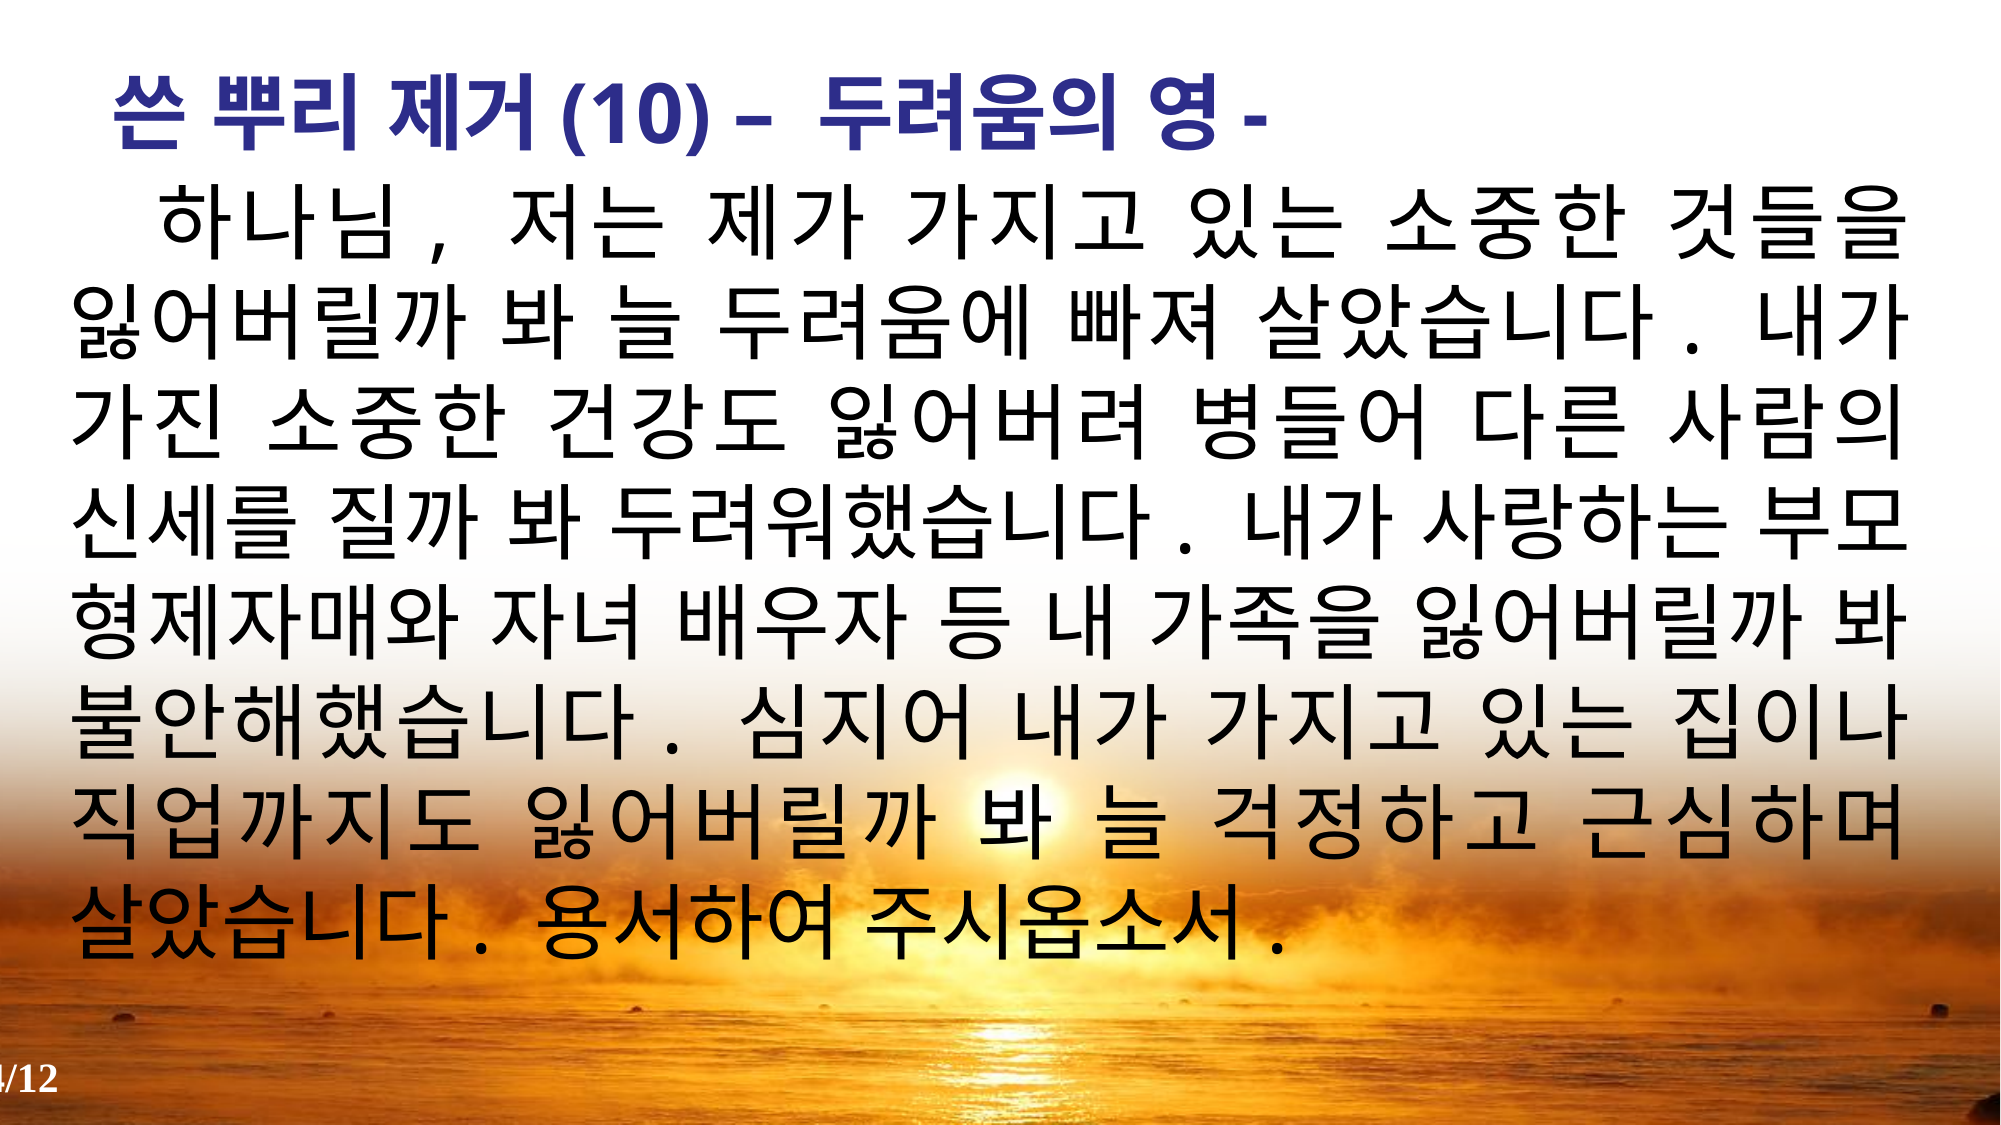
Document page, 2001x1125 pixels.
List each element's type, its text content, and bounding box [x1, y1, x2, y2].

picture [0, 0, 2001, 1125]
text_box 쓴 뿌리 제거(10) – 두려움의 영- 하나님, 저는 제가 가지고 있는 소중한 것들을 잃어버릴까 봐 늘 두려움에 빠져 살았습니다. 내가 가진 소중한 건강도 잃어버려 병들어 다른 사람의 신세를 질까 봐 두려워했습니다. 내가 사랑하는 부모 형제자매와 자녀 배우자 등 내 가족을 잃어버릴까 봐 불안해했습니다. 심지어 내가 가지고 있는 집이나 직업까지도 잃어버릴까 봐 늘 걱정하고 근심하며 살았습니다. 용서하여 주시옵소서. [53, 52, 1926, 978]
